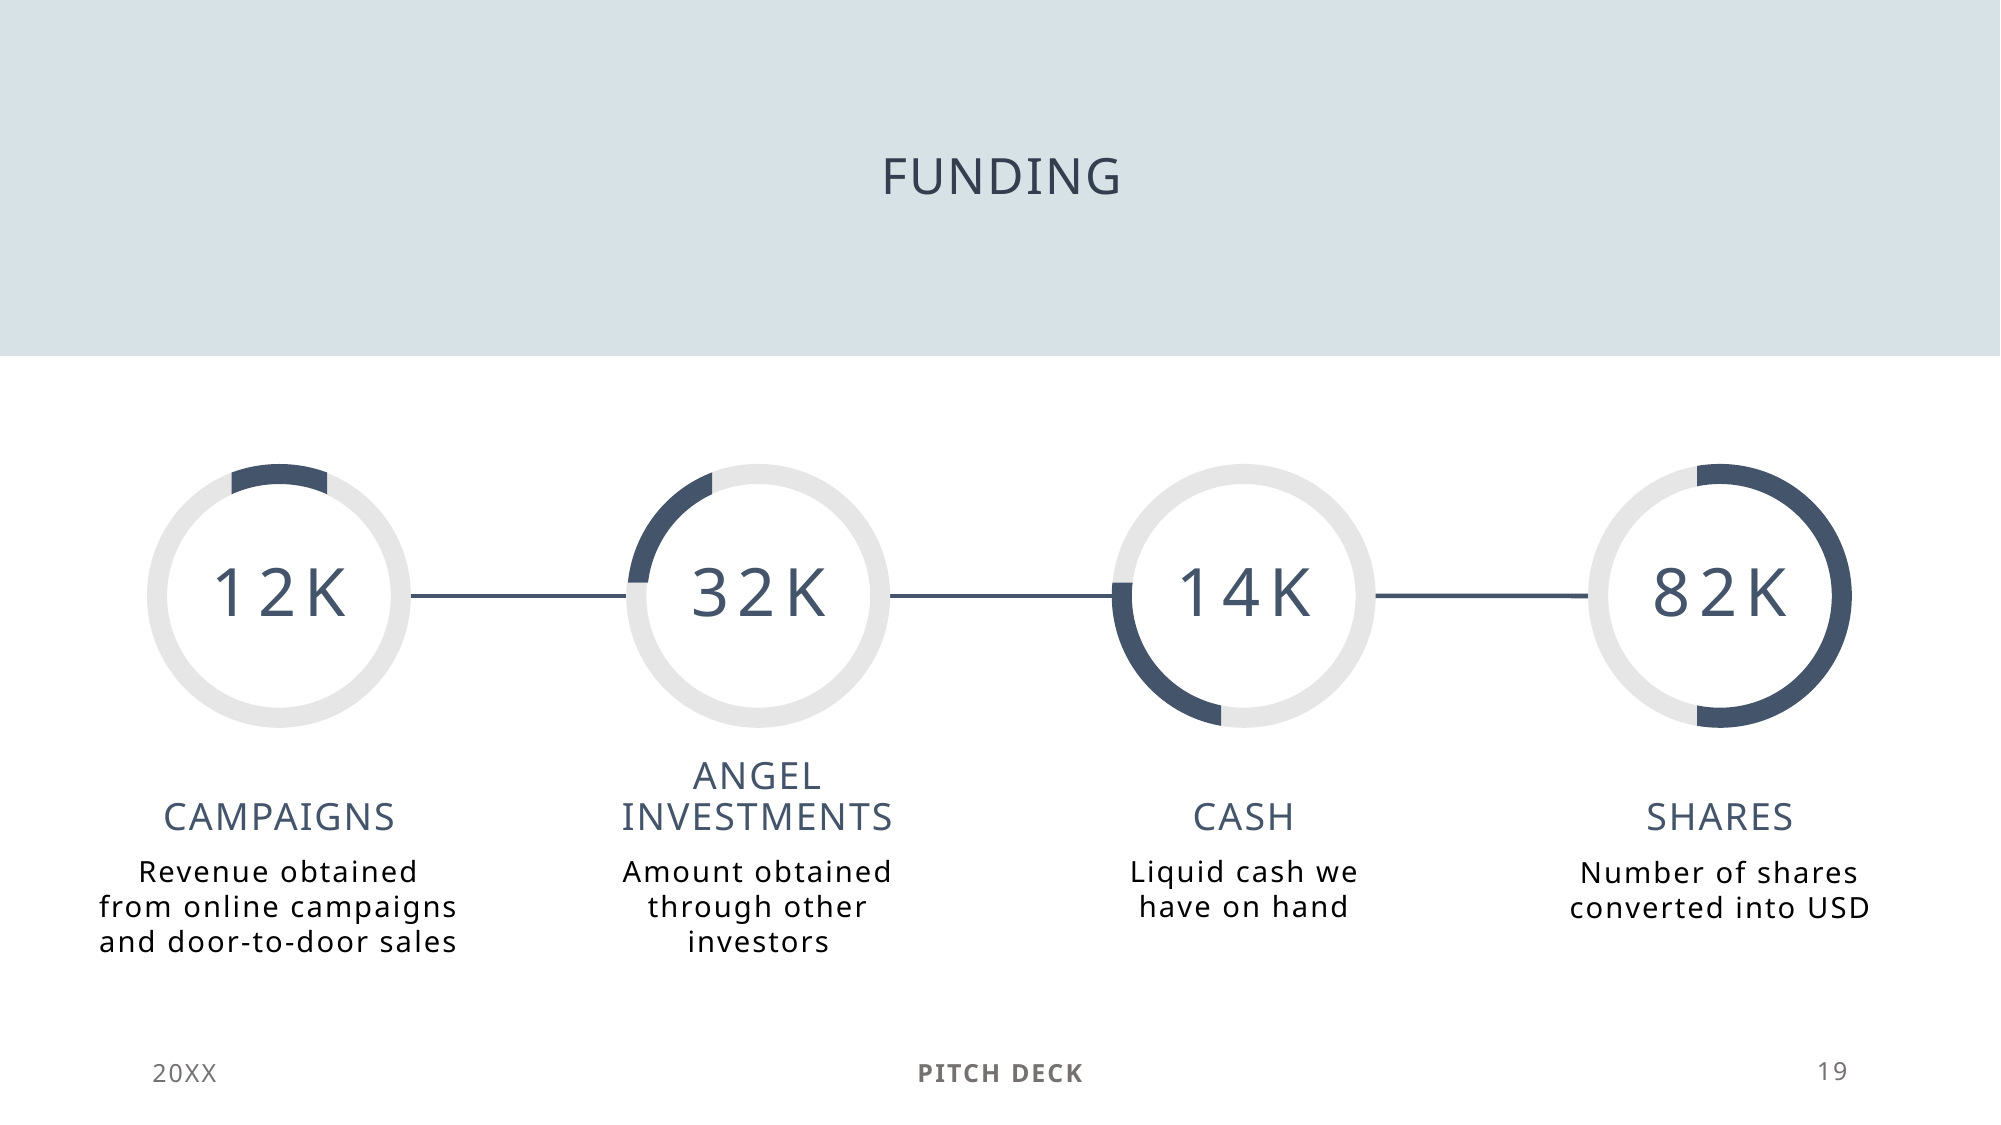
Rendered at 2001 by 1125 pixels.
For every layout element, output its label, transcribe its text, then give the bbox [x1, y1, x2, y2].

slide_number 20XX [137, 1042, 588, 1103]
slide_number 19 [1412, 1042, 1863, 1103]
list Shares [1524, 742, 1916, 846]
list Liquid cash we have on hand [1048, 846, 1440, 995]
list Campaigns​ [83, 742, 475, 845]
list Revenue obtained from online campaigns and door-to-door sales​ [83, 845, 475, 995]
list Number of shares converted into USD [1524, 847, 1916, 996]
list Angel investments​ [562, 742, 954, 845]
list Cash [1048, 742, 1440, 846]
footer Pitch deck [662, 1042, 1338, 1103]
title Funding [662, 101, 1342, 255]
list Amount obtained through other investors [562, 845, 954, 995]
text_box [147, 463, 1852, 728]
